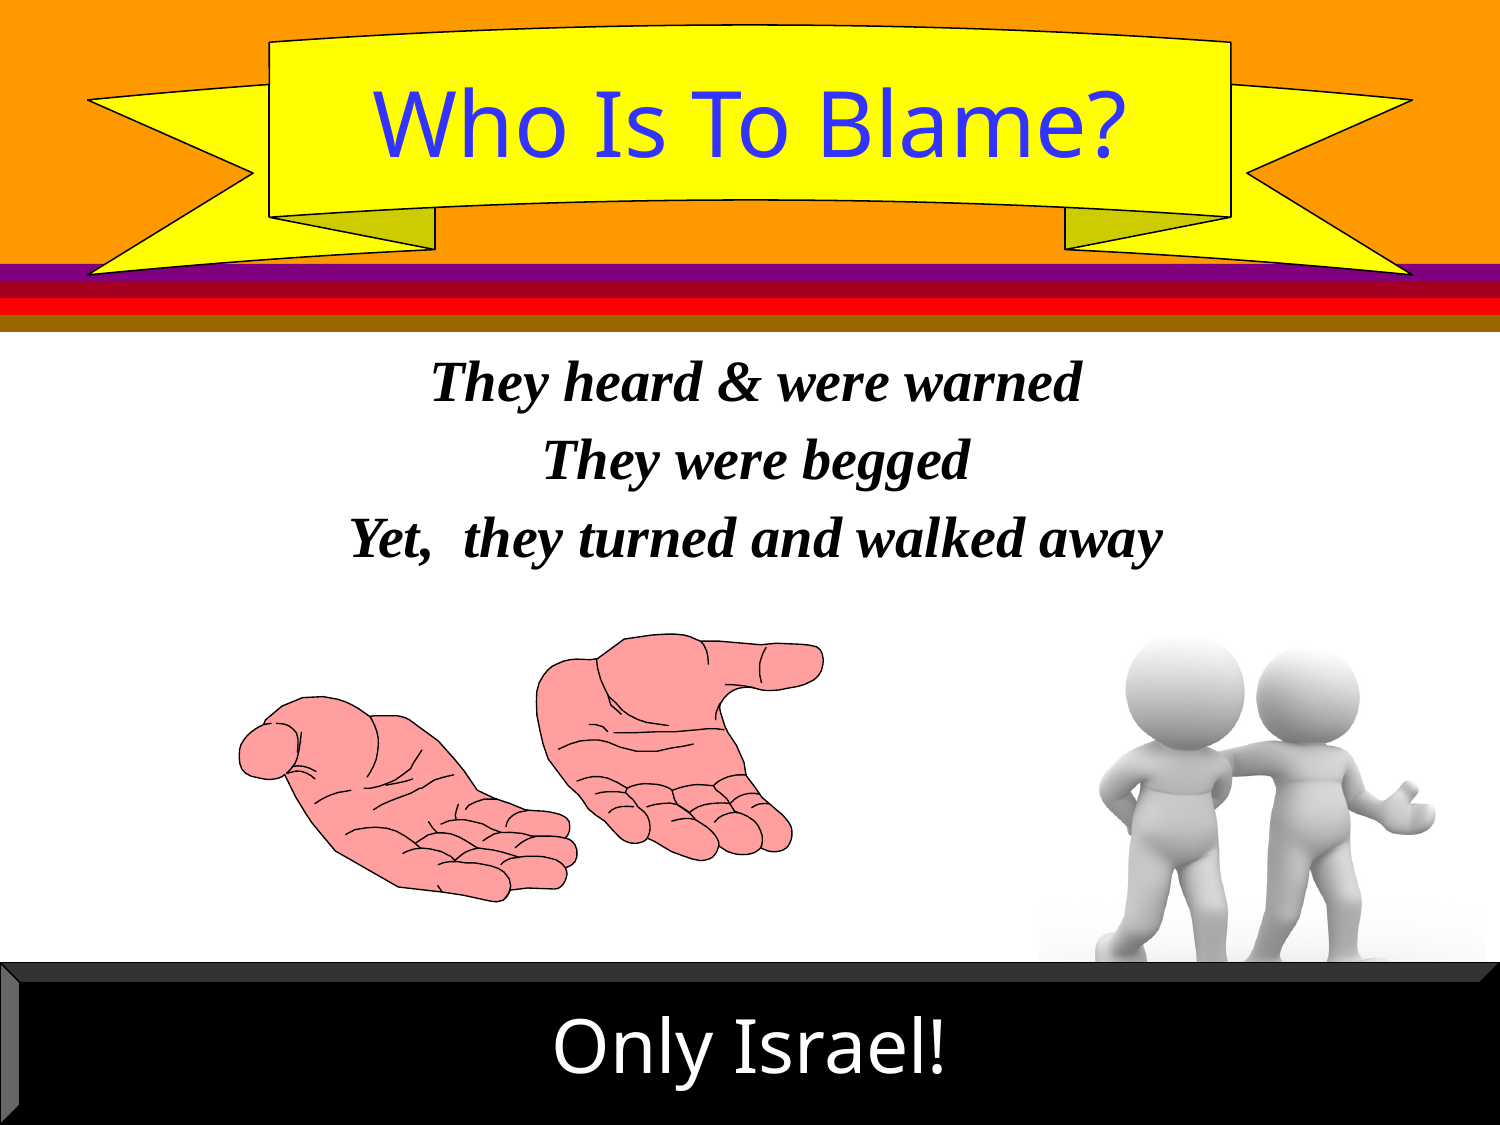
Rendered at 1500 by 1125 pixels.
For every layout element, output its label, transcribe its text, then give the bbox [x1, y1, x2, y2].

text_box Who Is To Blame? [87, 24, 1413, 275]
picture [1039, 599, 1486, 1059]
text_box They heard & were warned They were begged Yet, they turned and walked away [174, 355, 1338, 576]
text_box Only Israel! [0, 962, 1500, 1125]
picture [237, 632, 826, 904]
